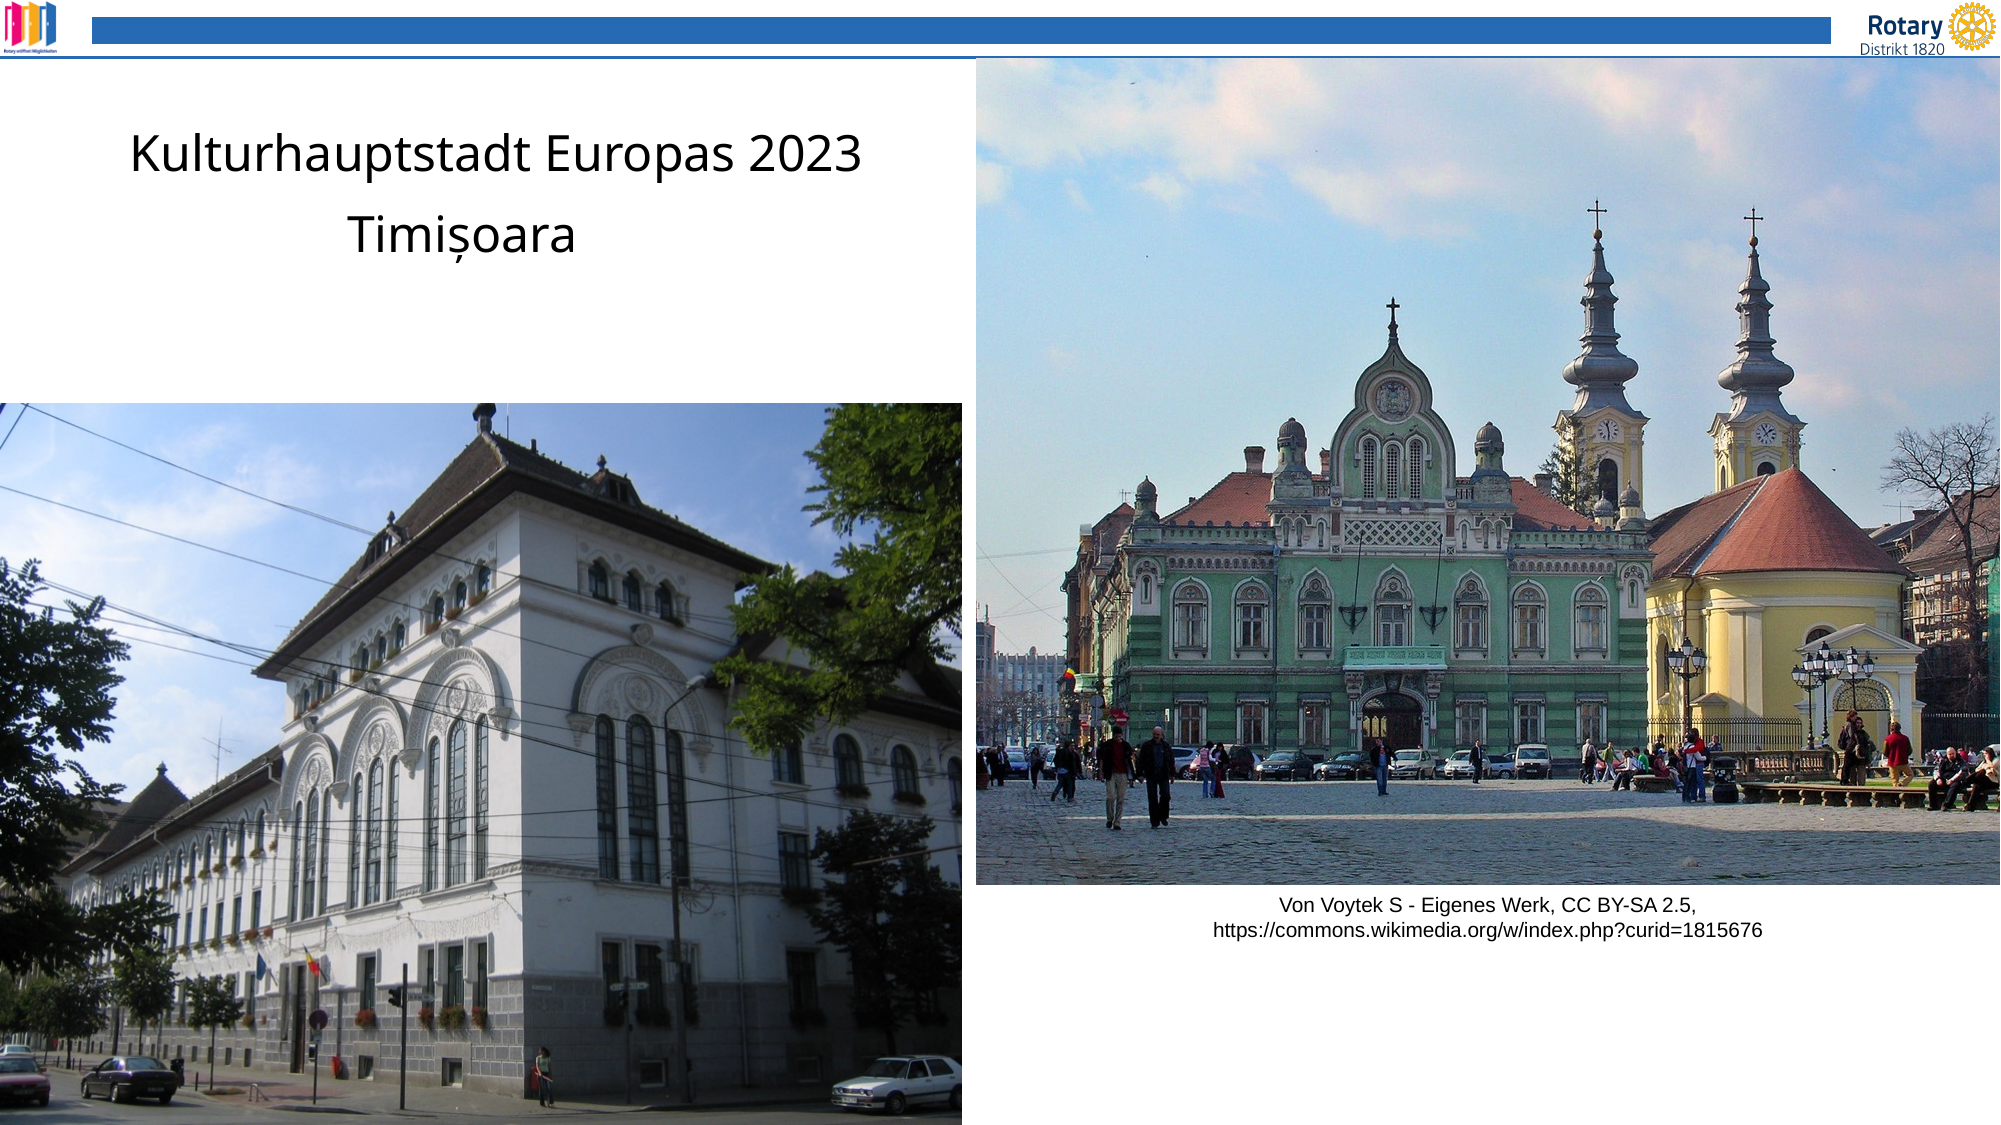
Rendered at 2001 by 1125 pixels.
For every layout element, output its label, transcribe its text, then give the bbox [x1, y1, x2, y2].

picture [975, 58, 2000, 885]
text_box Von Voytek S - Eigenes Werk, CC BY-SA 2.5, https://commons.wikimedia.org/w/index.php?curid=1815676 [1117, 885, 1858, 950]
picture [4, 1, 57, 54]
picture [0, 403, 962, 1125]
text_box Timișoara [332, 195, 593, 270]
text_box Kulturhauptstadt Europas 2023 [114, 113, 879, 189]
picture [1861, 2, 1996, 55]
